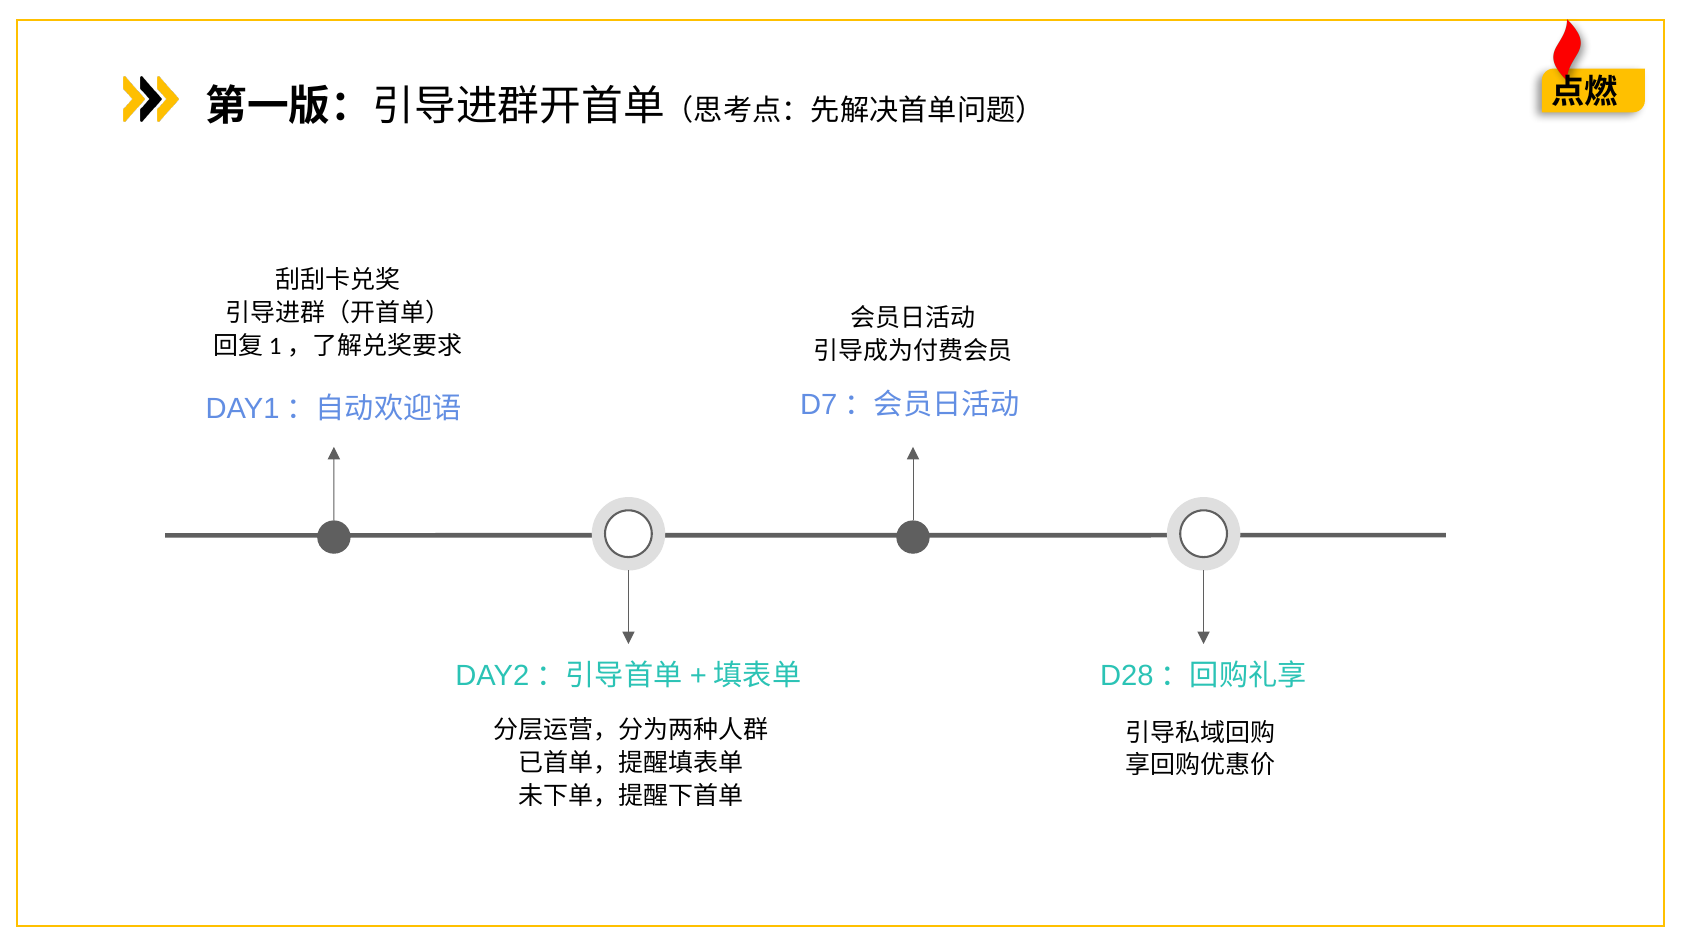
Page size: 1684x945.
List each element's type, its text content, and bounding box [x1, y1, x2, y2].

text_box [766, 236, 1060, 554]
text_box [1054, 496, 1348, 841]
text_box 第一版：引导进群开首单（思考点：先解决首单问题） [190, 71, 1397, 137]
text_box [123, 76, 180, 122]
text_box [1536, 19, 1645, 118]
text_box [190, 232, 485, 554]
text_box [436, 496, 821, 839]
text_box [16, 19, 1665, 927]
